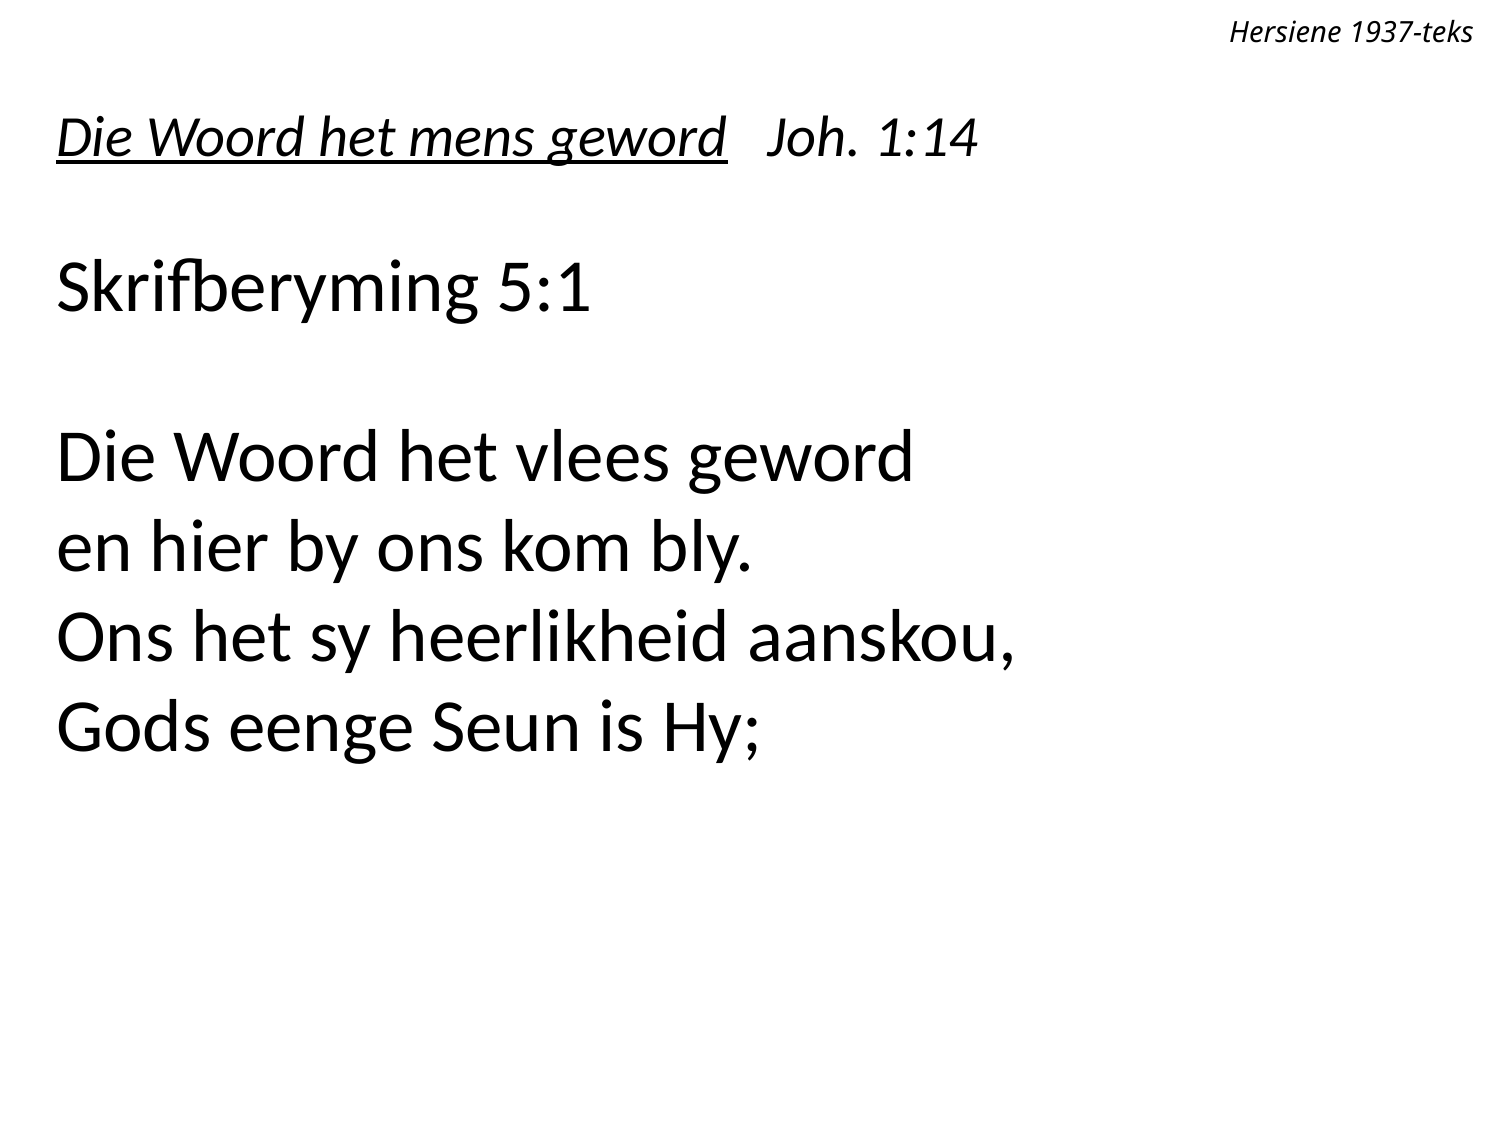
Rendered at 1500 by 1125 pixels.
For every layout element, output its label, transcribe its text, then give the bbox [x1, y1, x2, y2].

text_box Die Woord het mens geword Joh. 1:14 Skrifberyming 5:1 Die Woord het vlees geword en hier by ons kom bly. Ons het sy heerlikheid aanskou, Gods eenge Seun is Hy; [41, 91, 1489, 774]
text_box Hersiene 1937-teks [1214, 5, 1489, 56]
